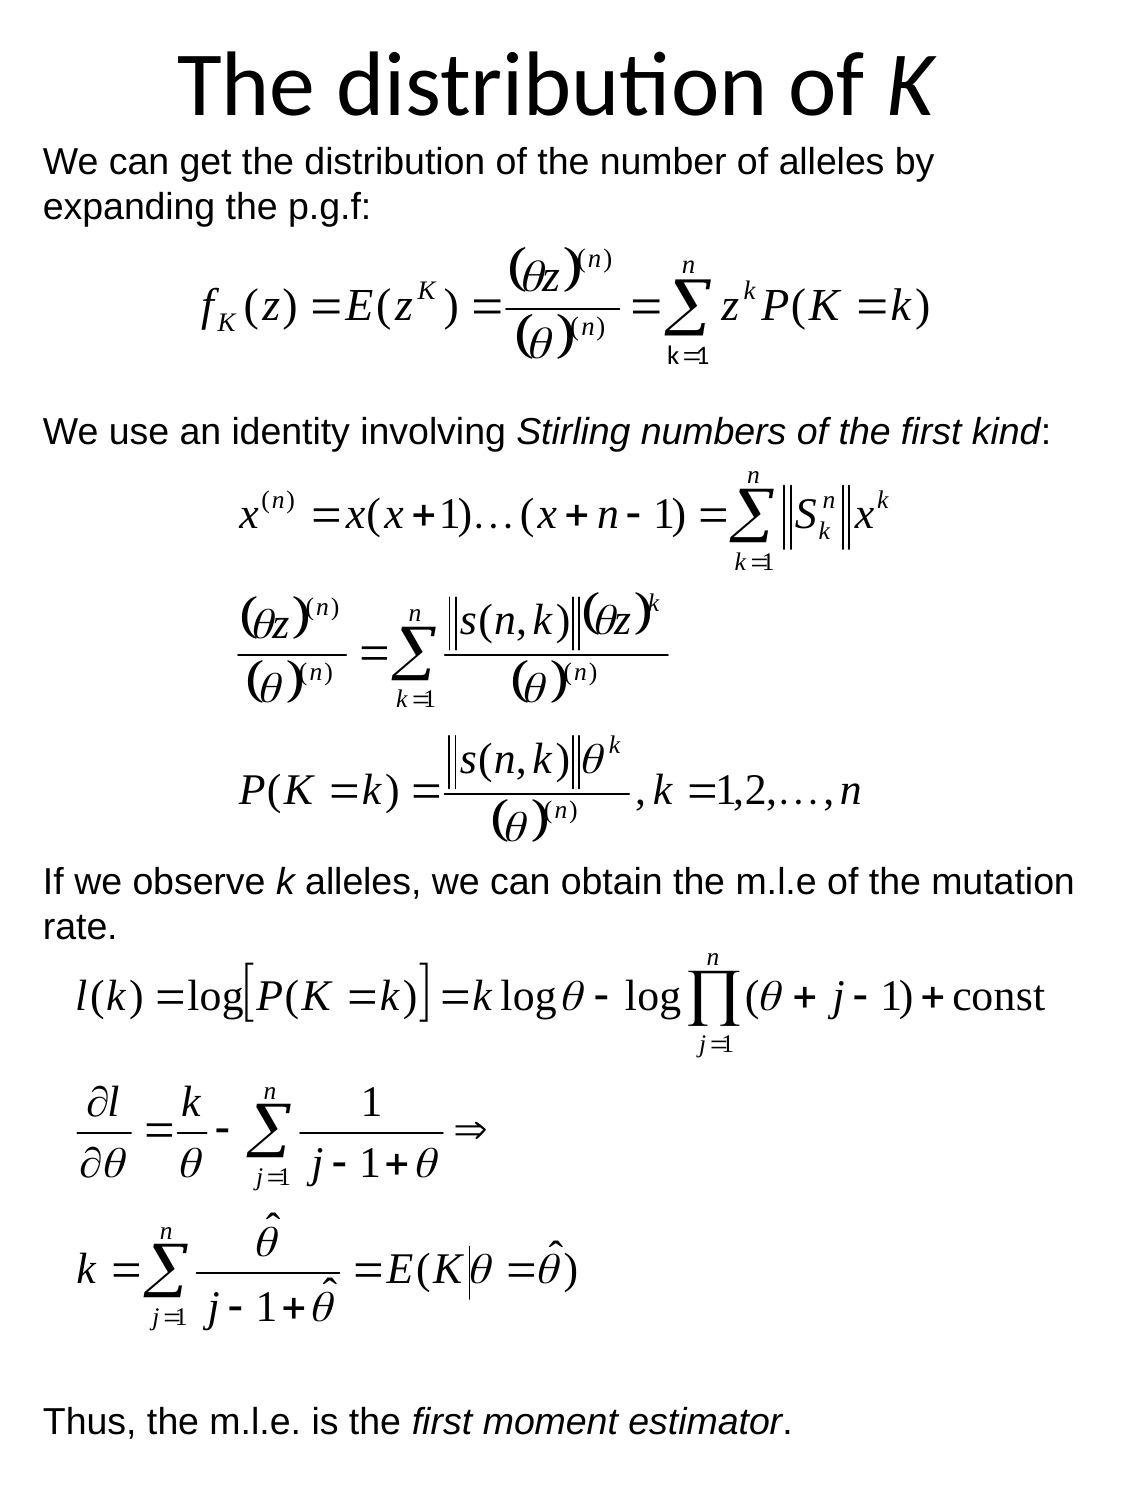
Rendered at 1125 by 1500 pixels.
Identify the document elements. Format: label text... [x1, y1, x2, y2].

text_box We can get the distribution of the number of alleles by expanding the p.g.f: We use an identity involving Stirling numbers of the first kind: If we observe k alleles, we can obtain the m.l.e of the mutation rate. Thus, the m.l.e. is the first moment estimator. [28, 129, 1097, 1500]
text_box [230, 454, 903, 860]
title The distribution of K [0, 0, 1125, 204]
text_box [185, 236, 940, 378]
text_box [69, 935, 1056, 1341]
